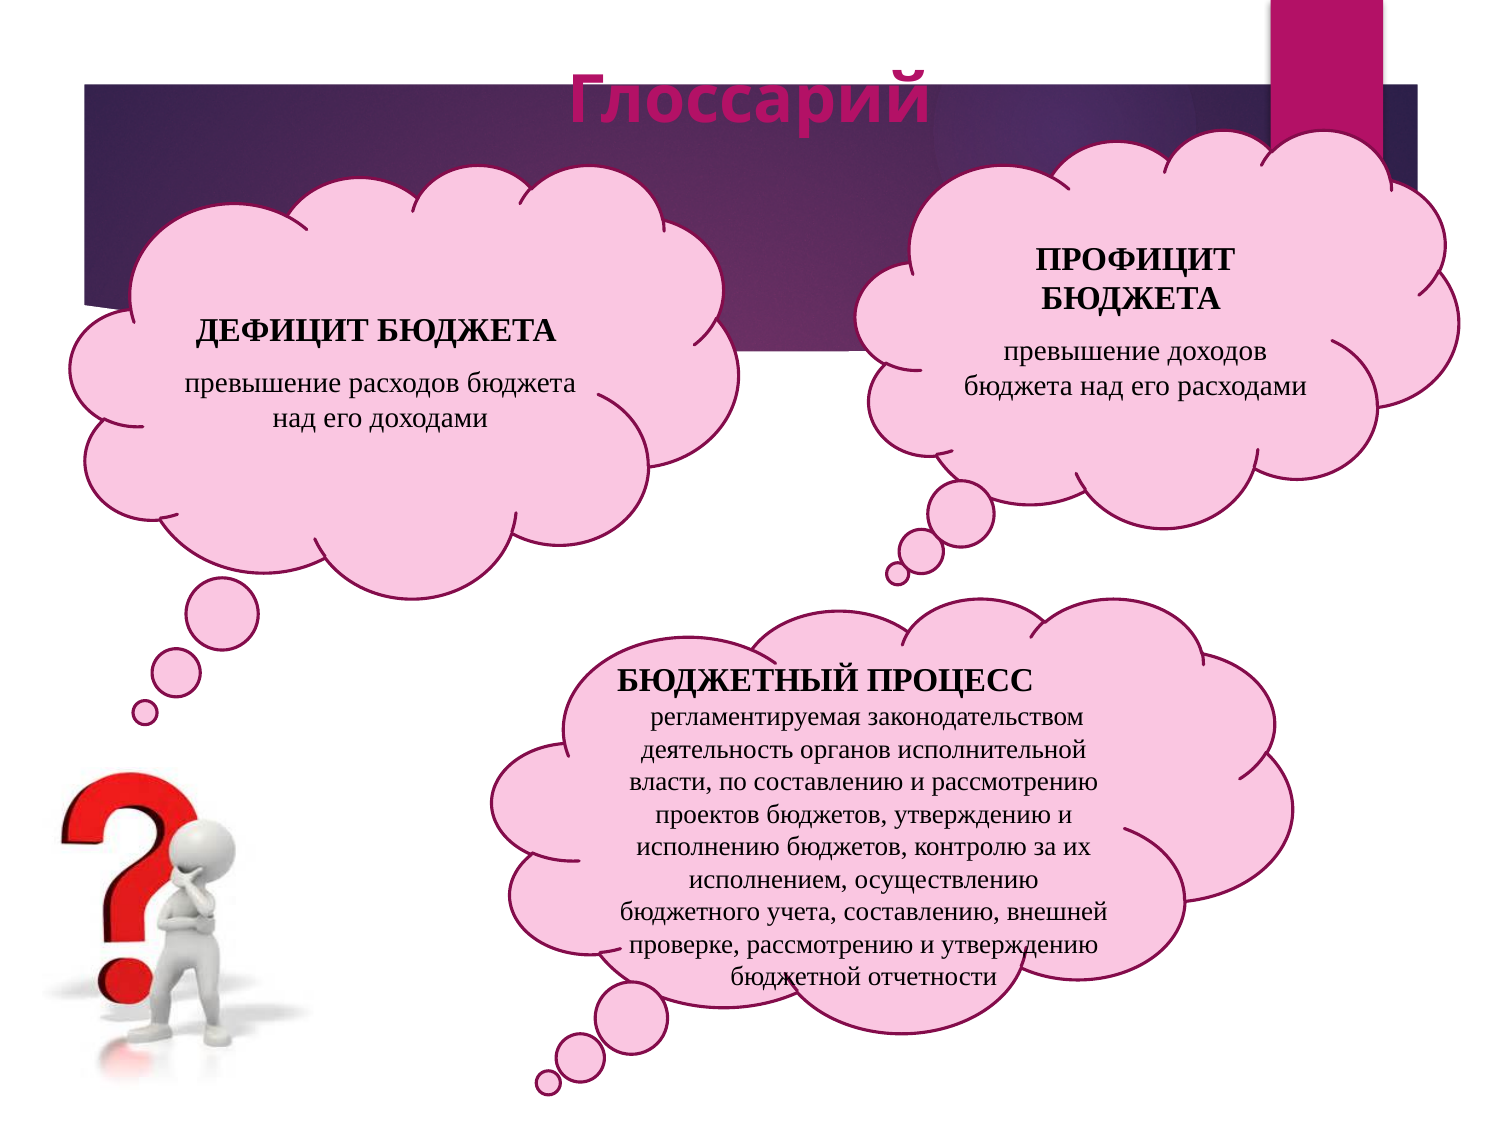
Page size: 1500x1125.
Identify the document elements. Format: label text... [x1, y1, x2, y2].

text_box ДЕФИЦИТ БЮДЖЕТА превышение расходов бюджета над его доходами [68, 163, 741, 601]
text_box ПРОФИЦИТ БЮДЖЕТА превышение доходов бюджета над его расходами [853, 128, 1461, 587]
text_box БЮДЖЕТНЫЙ ПРОЦЕСС регламентируемая законодательством деятельность органов исполнительной власти, по составлению и рассмотрению проектов бюджетов, утверждению и исполнению бюджетов, контролю за их исполнением, осуществлению бюджетного учета, составлению, внешней проверке, рассмотрению и утверждению бюджетной отчетности [489, 597, 1295, 1097]
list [23, 767, 341, 1091]
title Глоссарий [75, 47, 1425, 164]
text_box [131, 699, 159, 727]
text_box ДЕФИЦИТ БЮДЖЕТА превышение расходов бюджета над его доходами [184, 576, 260, 652]
text_box ДЕФИЦИТ БЮДЖЕТА превышение расходов бюджета над его доходами [150, 647, 202, 699]
